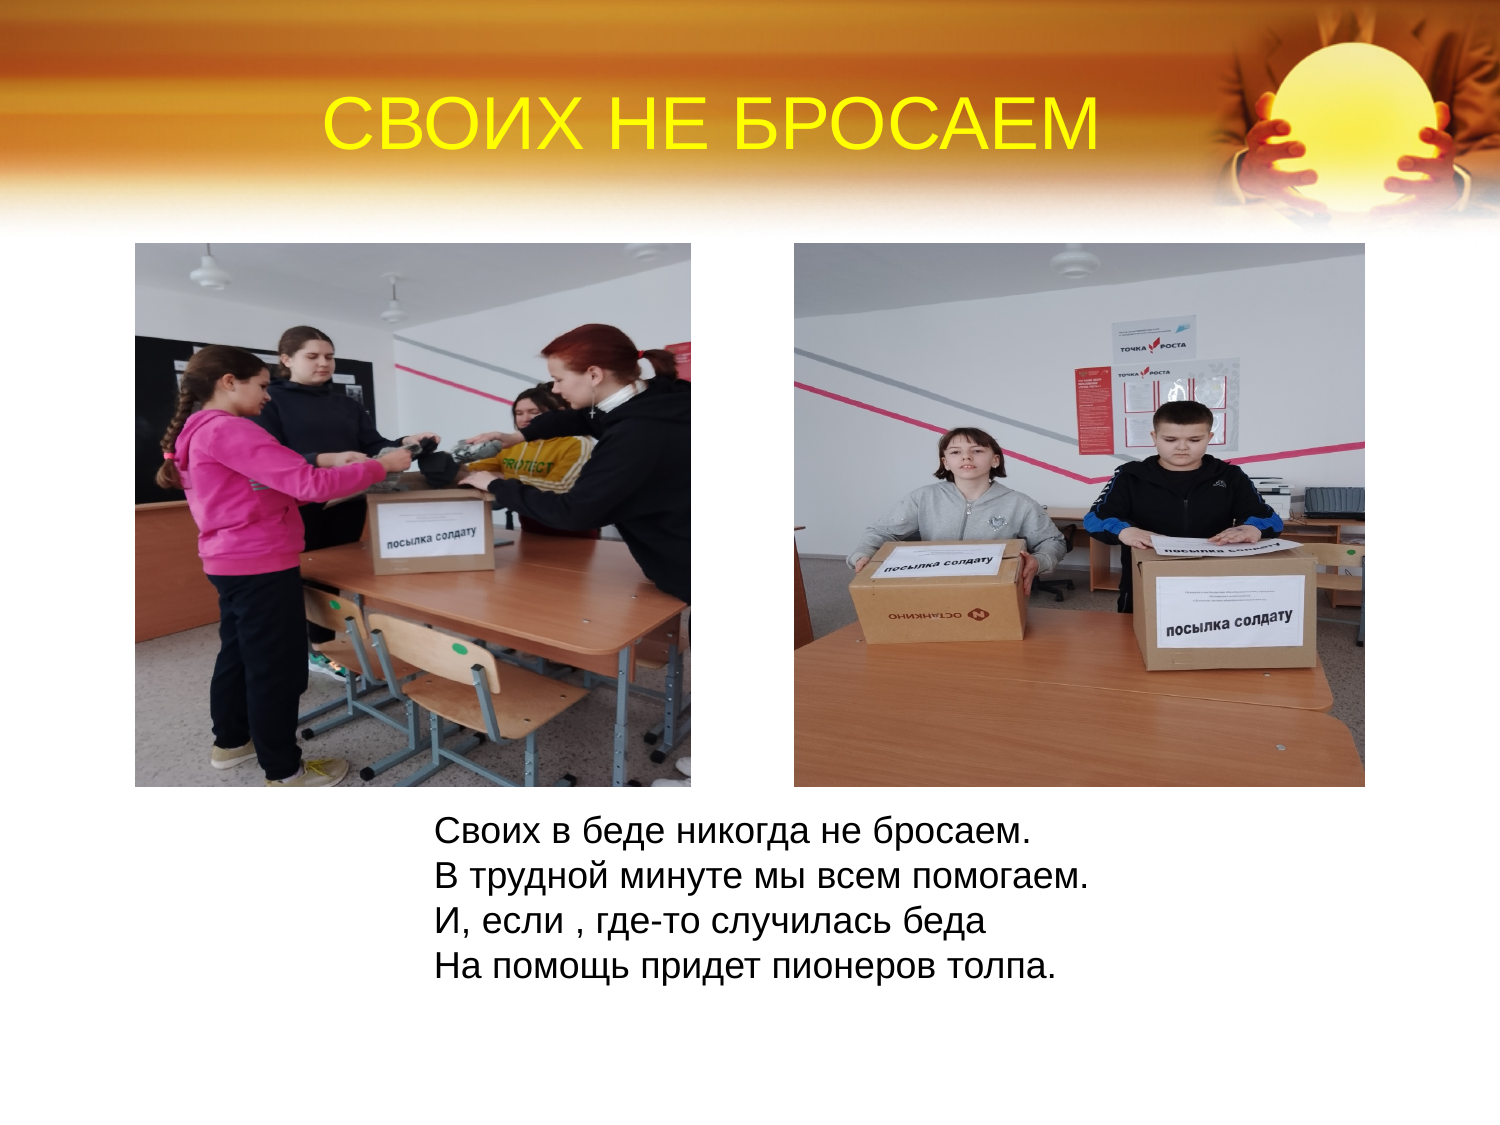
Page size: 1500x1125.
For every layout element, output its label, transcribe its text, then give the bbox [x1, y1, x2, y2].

text_box СВОИХ НЕ БРОСАЕМ [74, 62, 1350, 178]
picture [0, 0, 1500, 1125]
text_box [766, 263, 1426, 916]
text_box Своих в беде никогда не бросаем. В трудной минуте мы всем помогаем. И, если , где-то случилась беда На помощь придет пионеров толпа. [419, 798, 1116, 994]
